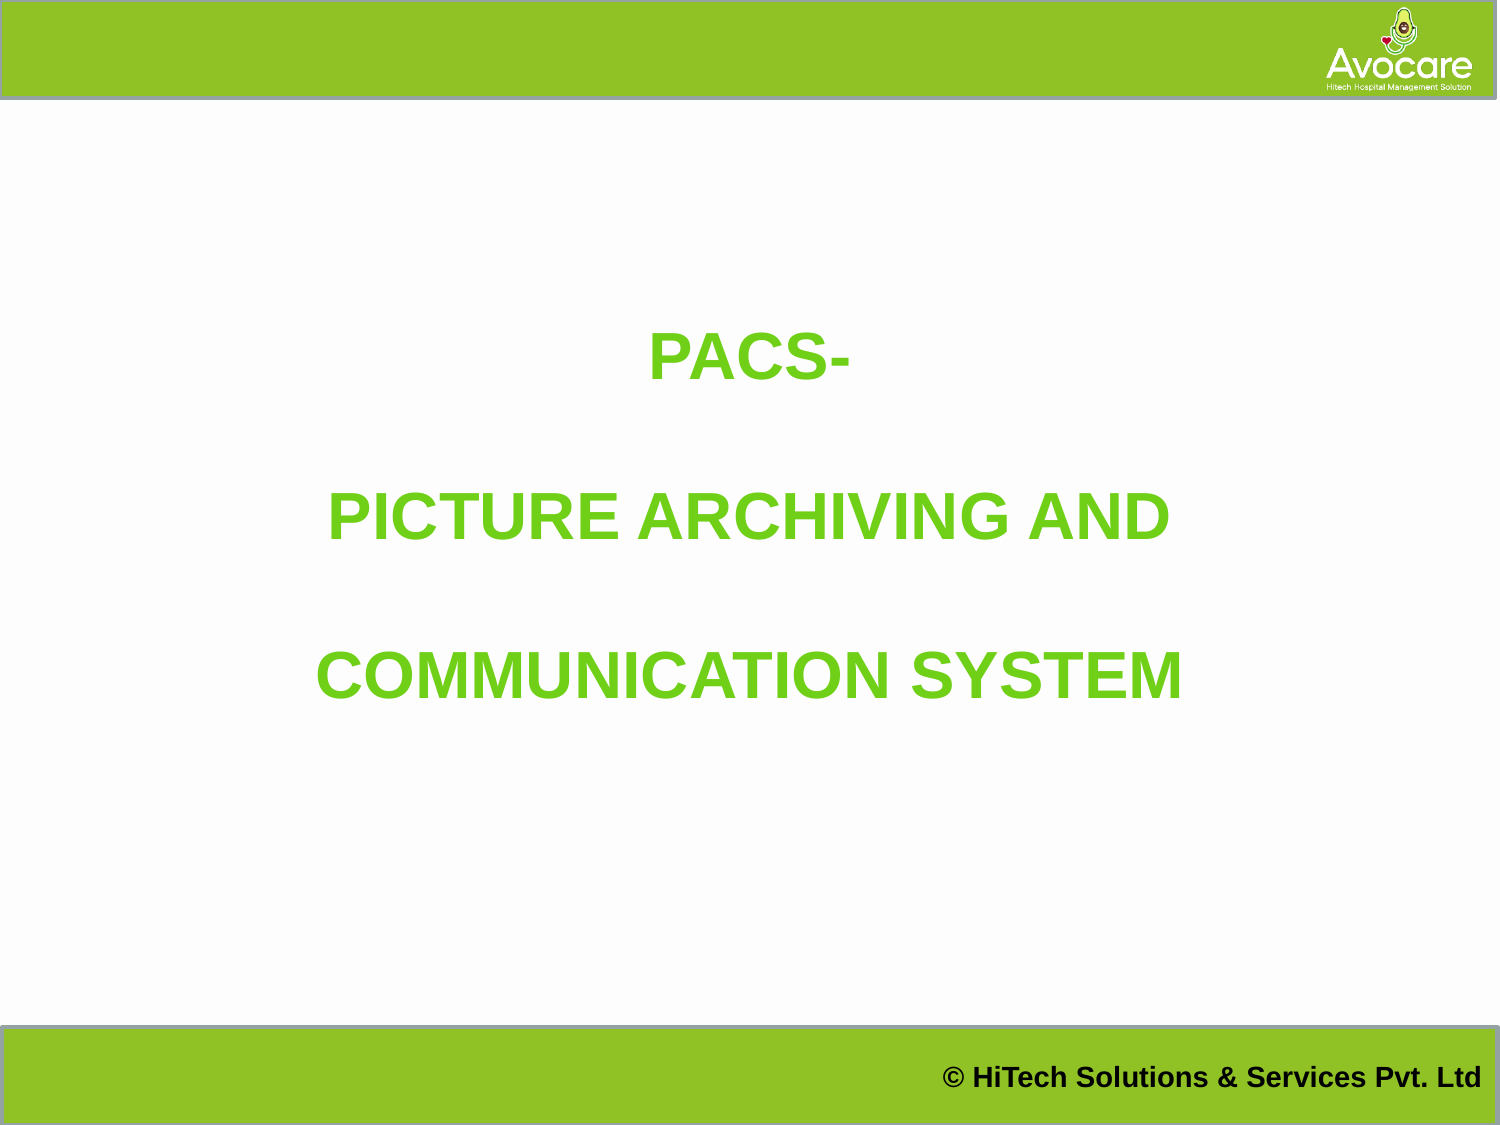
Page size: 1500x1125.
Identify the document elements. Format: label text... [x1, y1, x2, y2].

picture [1324, 7, 1473, 91]
text_box © HiTech Solutions & Services Pvt. Ltd [0, 1025, 1500, 1125]
text_box [0, 0, 1497, 100]
text_box PACS- PICTURE ARCHIVING AND COMMUNICATION SYSTEM [87, 362, 1413, 663]
